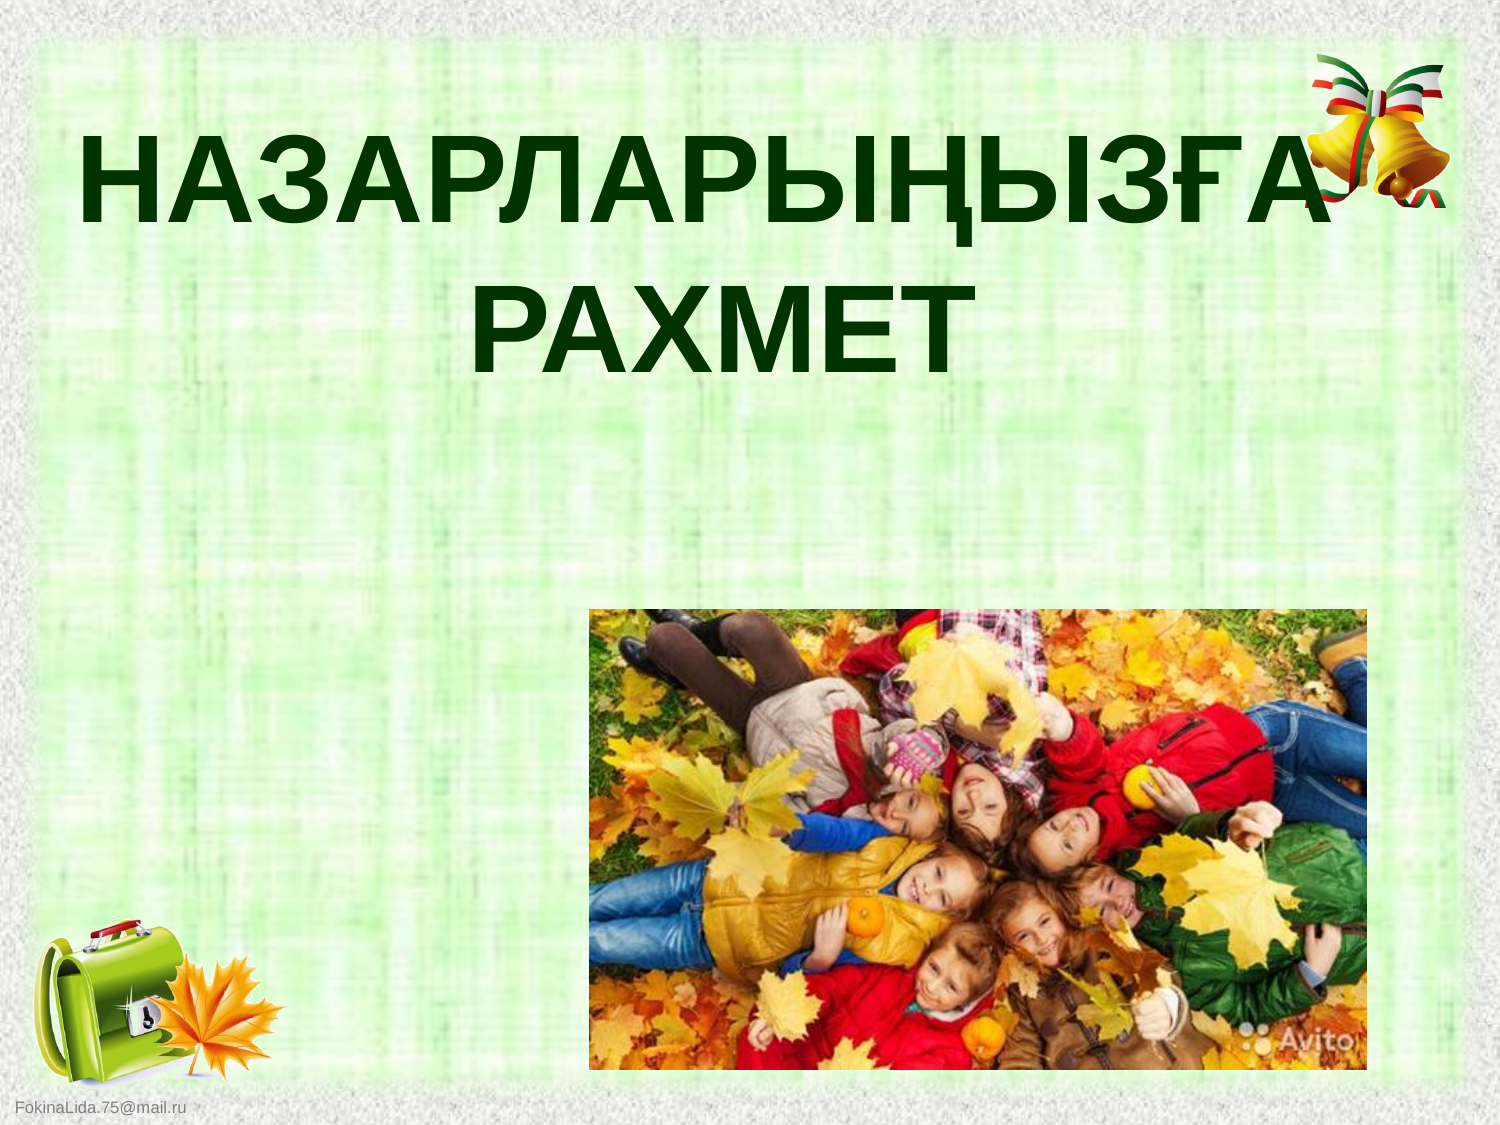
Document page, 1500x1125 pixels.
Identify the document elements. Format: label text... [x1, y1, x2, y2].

text_box Назарларыңызға рахмет [60, 89, 1385, 405]
picture [0, 0, 1500, 1125]
